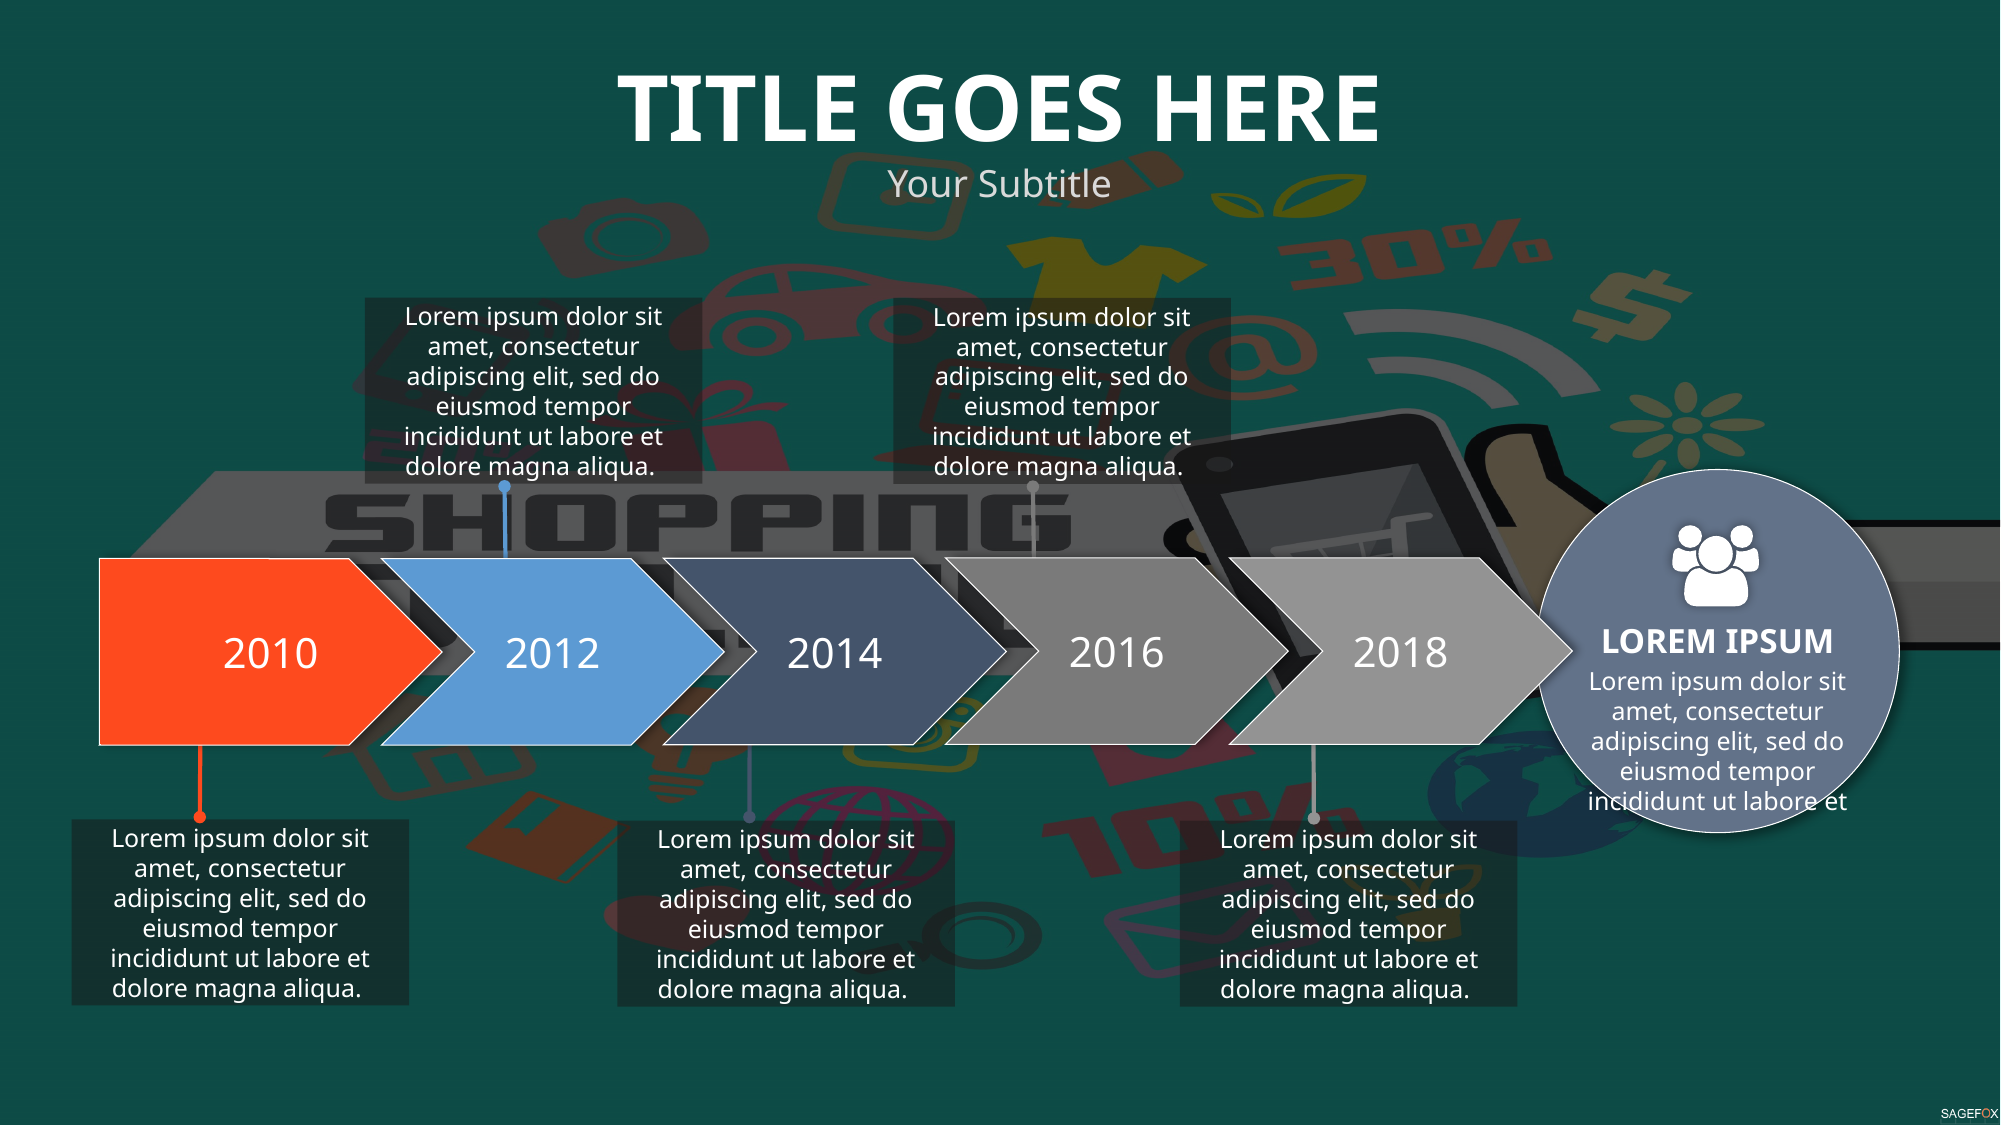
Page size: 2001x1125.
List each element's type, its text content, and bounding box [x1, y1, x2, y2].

text_box TITLE GOES HERE Your Subtitle [548, 42, 1452, 212]
text_box Lorem ipsum dolor sit amet, consectetur adipiscing elit, sed do eiusmod tempor incididunt ut labore et dolore magna aliqua. [892, 297, 1232, 485]
text_box 2010 [97, 557, 444, 747]
text_box 2018 [1227, 556, 1574, 746]
text_box Lorem ipsum dolor sit amet, consectetur adipiscing elit, sed do eiusmod tempor incididunt ut labore et dolore magna aliqua. [71, 818, 410, 1006]
text_box [1541, 468, 1901, 731]
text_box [503, 486, 507, 560]
text_box Lorem ipsum dolor sit amet, consectetur adipiscing elit, sed do eiusmod tempor incididunt ut labore et dolore magna aliqua. [616, 820, 956, 1008]
text_box Lorem ipsum dolor sit amet, consectetur adipiscing elit, sed do eiusmod tempor incididunt ut labore et dolore magna aliqua. [1179, 820, 1518, 1008]
text_box Lorem ipsum dolor sit amet, consectetur adipiscing elit, sed do eiusmod tempor incididunt ut labore et dolore magna aliqua. [364, 297, 703, 485]
text_box 2012 [378, 557, 726, 747]
text_box 2016 [942, 556, 1290, 746]
text_box [1672, 525, 1759, 607]
text_box 2014 [660, 557, 1008, 746]
text_box [1648, 820, 1788, 834]
picture [1940, 0, 2001, 1125]
text_box LOREM IPSUM Lorem ipsum dolor sit amet, consectetur adipiscing elit, sed do eiusmod tempor incididunt ut labore et [1553, 615, 1882, 820]
